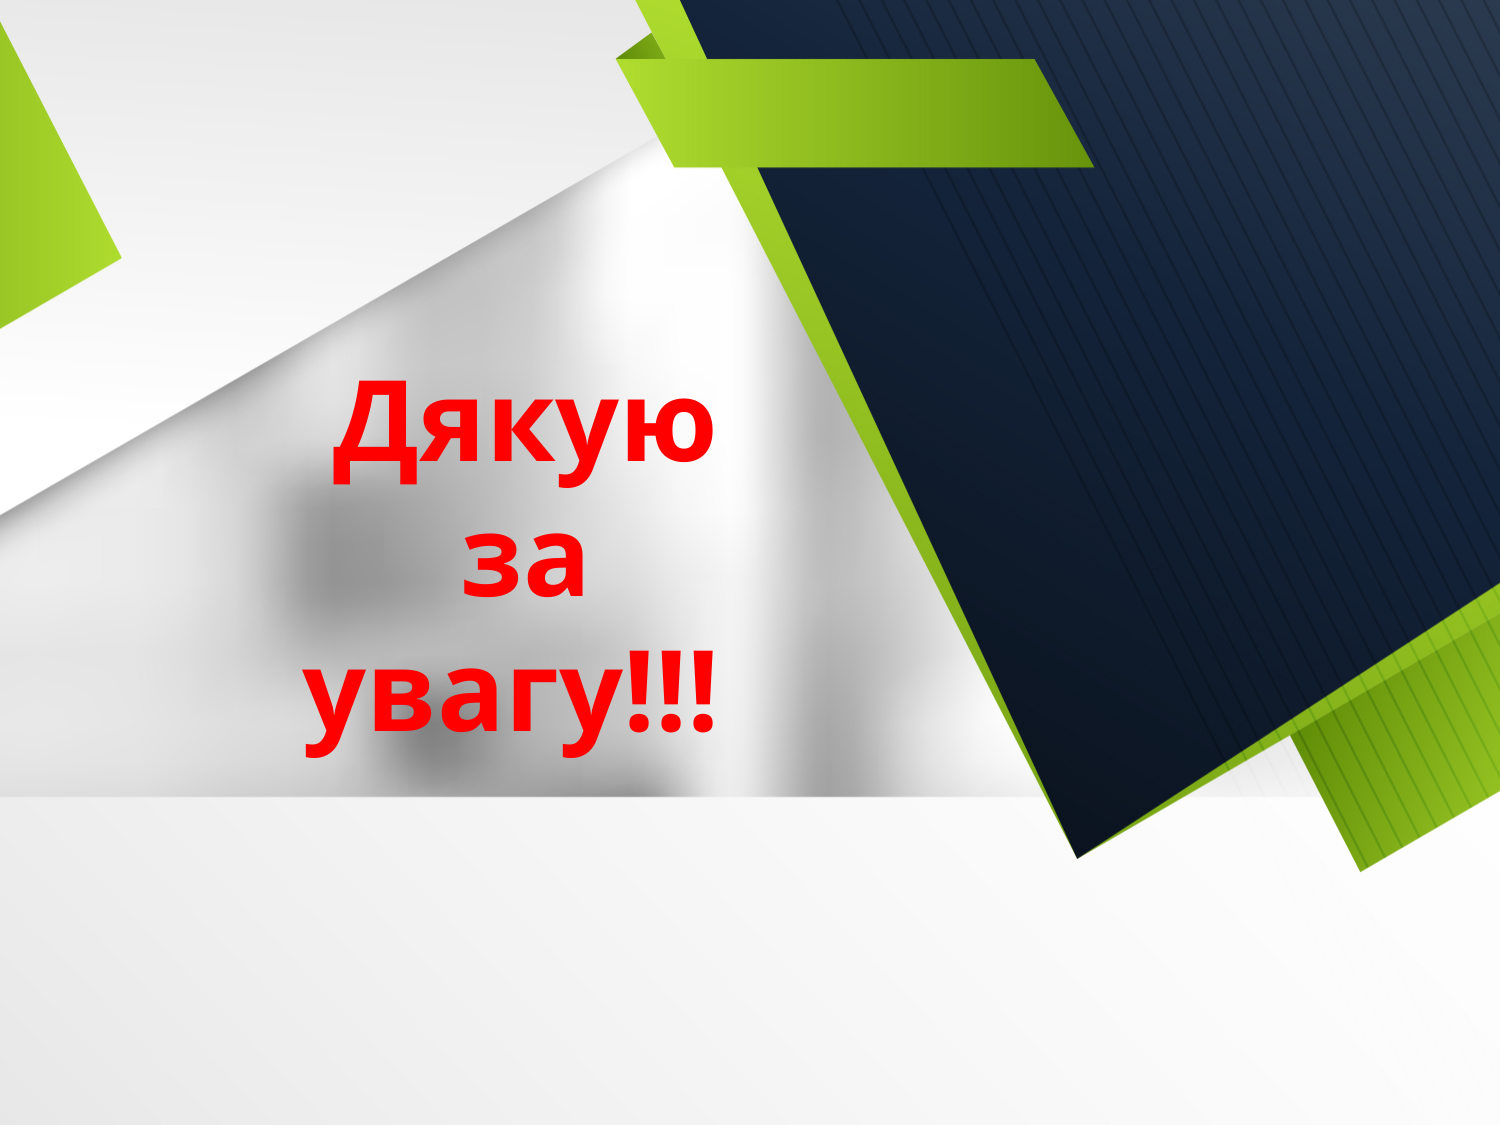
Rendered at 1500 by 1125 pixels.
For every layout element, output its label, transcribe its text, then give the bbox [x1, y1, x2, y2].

picture [0, 0, 1500, 1125]
text_box Дякую за увагу!!! [0, 341, 1245, 762]
